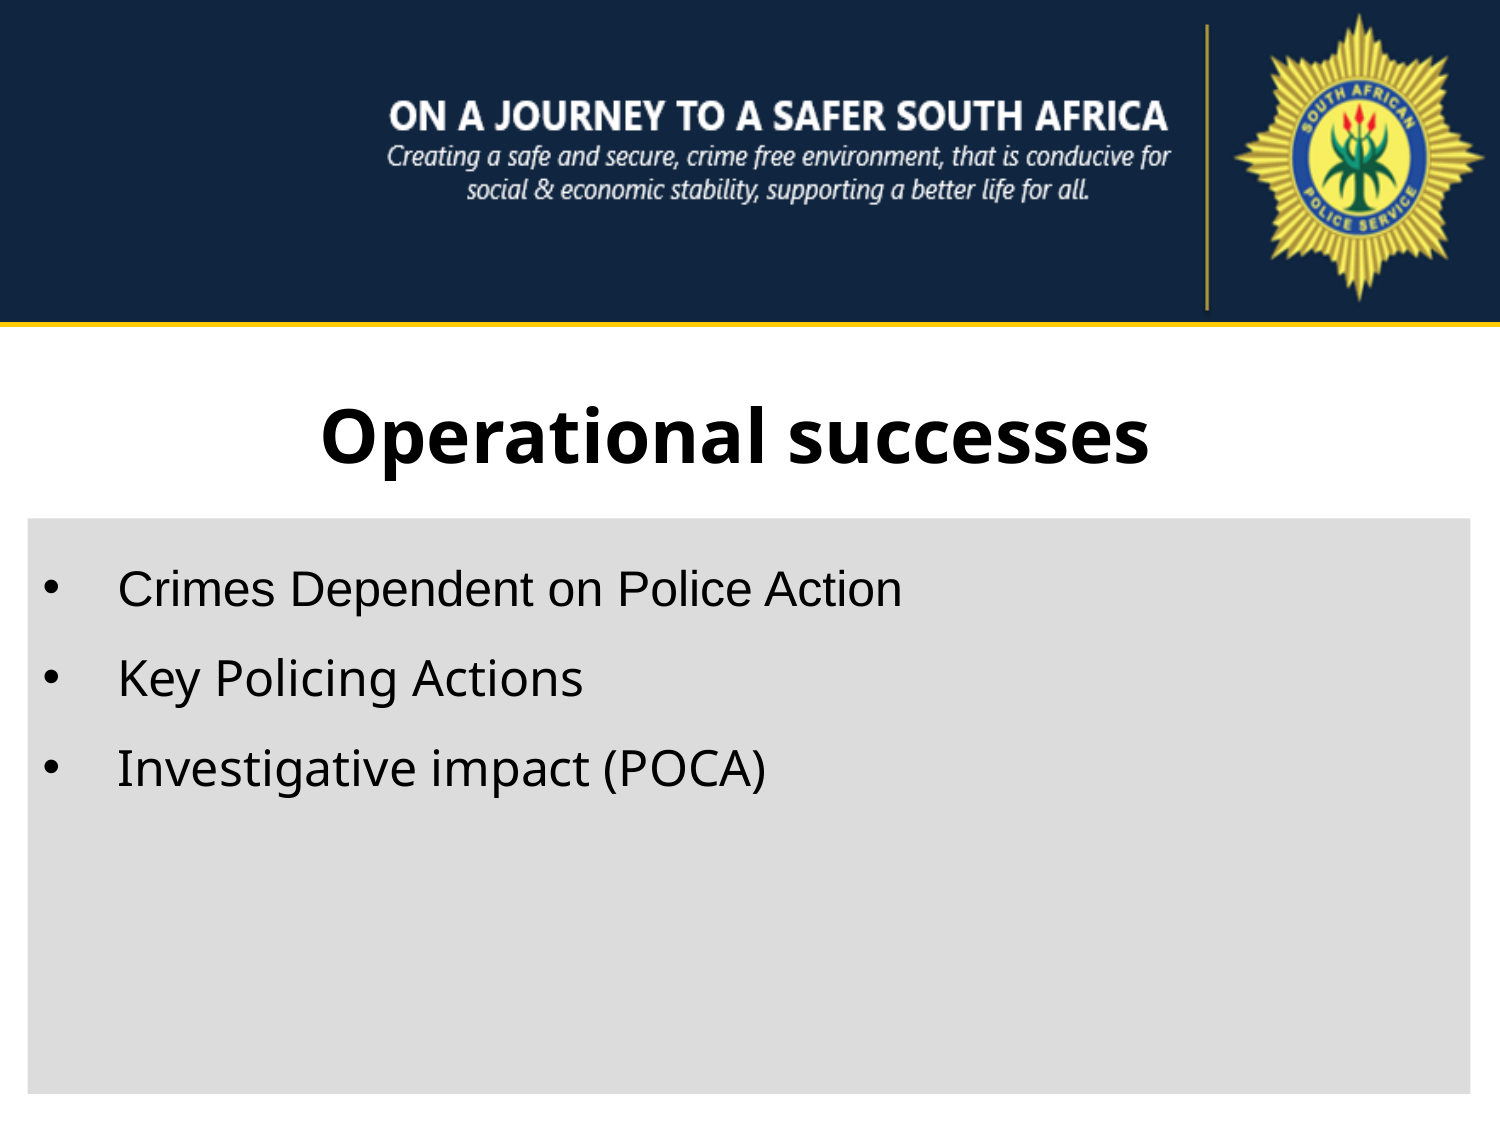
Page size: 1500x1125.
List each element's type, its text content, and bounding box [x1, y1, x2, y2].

picture [0, 0, 1500, 322]
title Operational successes [53, 349, 1418, 518]
text_box Crimes Dependent on Police Action Key Policing Actions Investigative impact (POCA) [27, 518, 1471, 1094]
